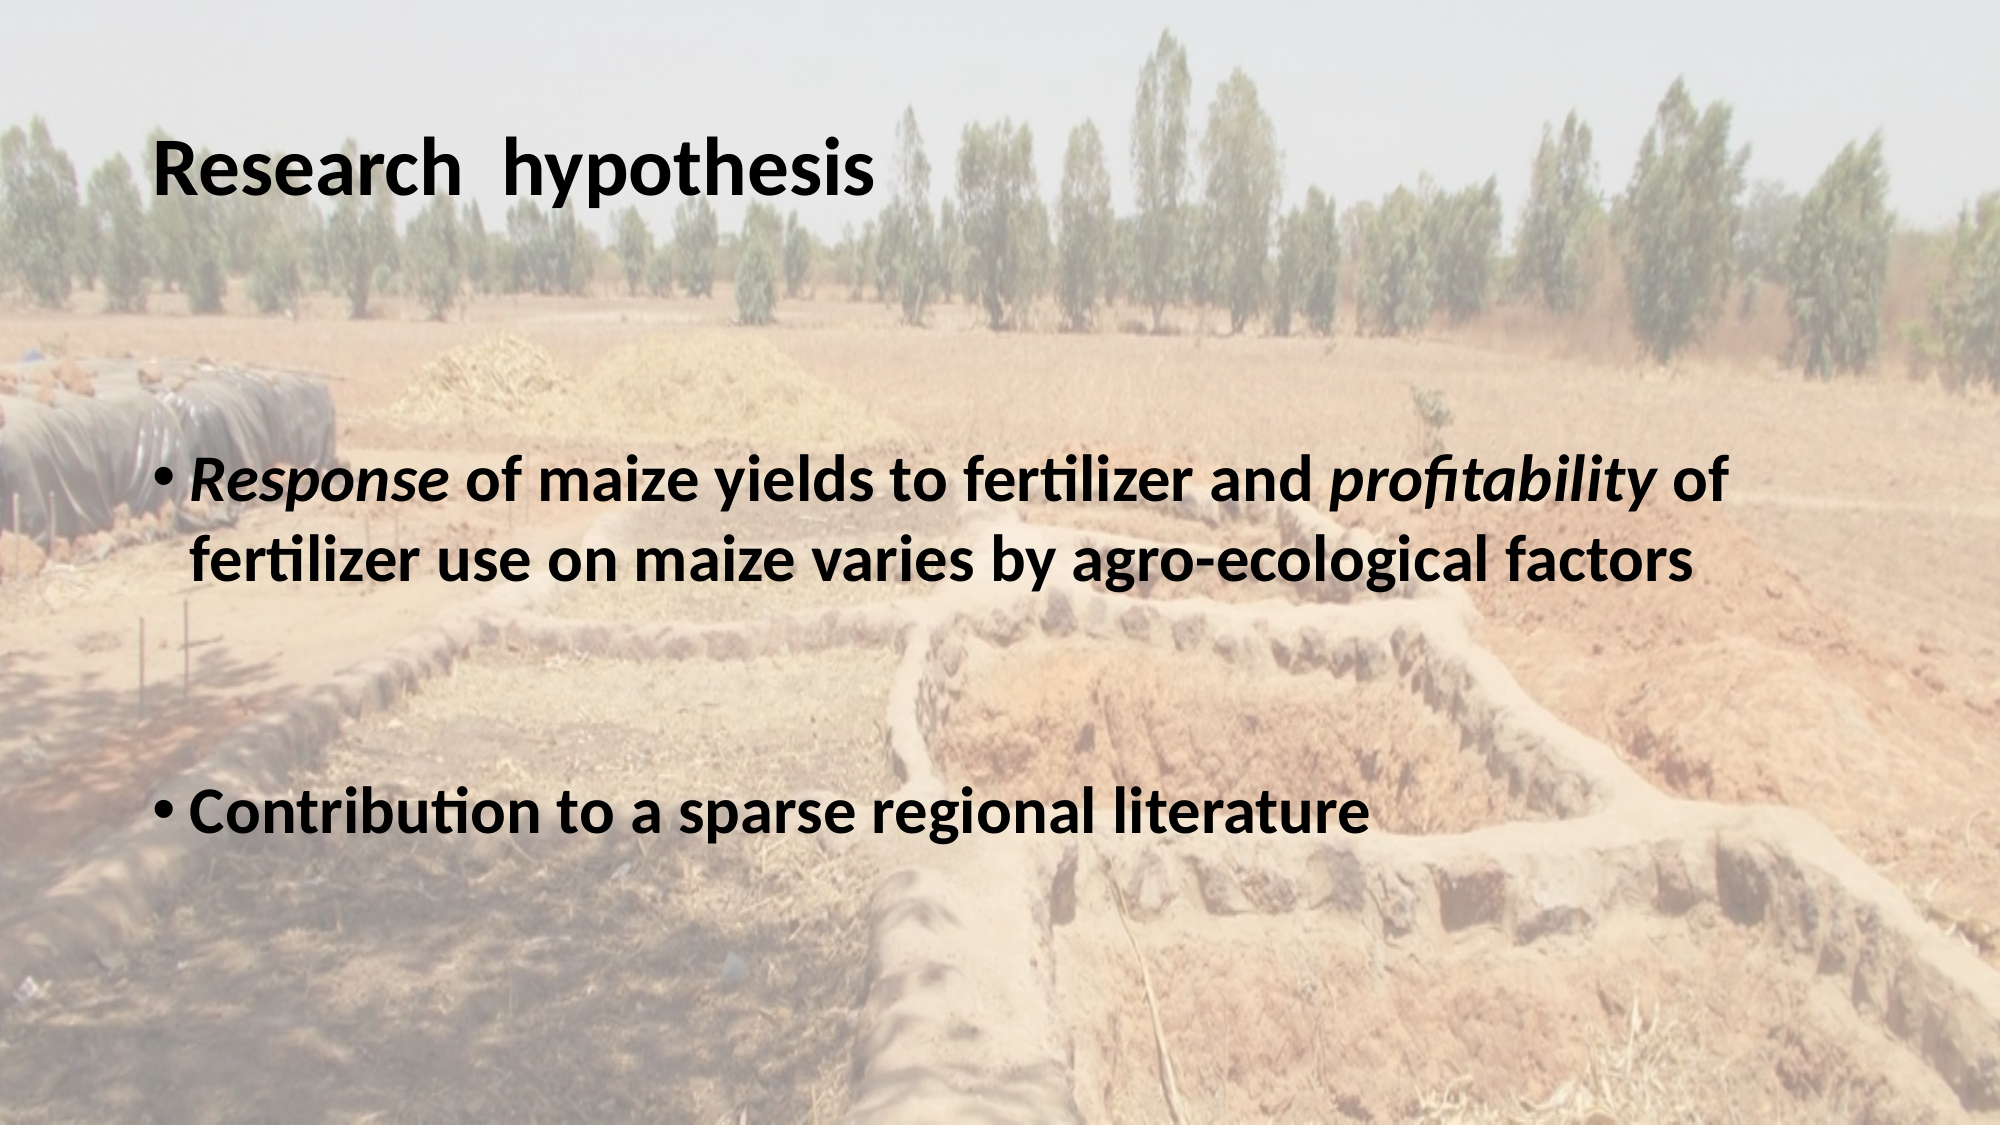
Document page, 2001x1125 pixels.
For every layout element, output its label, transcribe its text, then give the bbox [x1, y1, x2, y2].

list Response of maize yields to fertilizer and profitability of fertilizer use on maize varies by agro-ecological factors Contribution to a sparse regional literature [137, 347, 1863, 1014]
title Research hypothesis [137, 59, 1863, 278]
